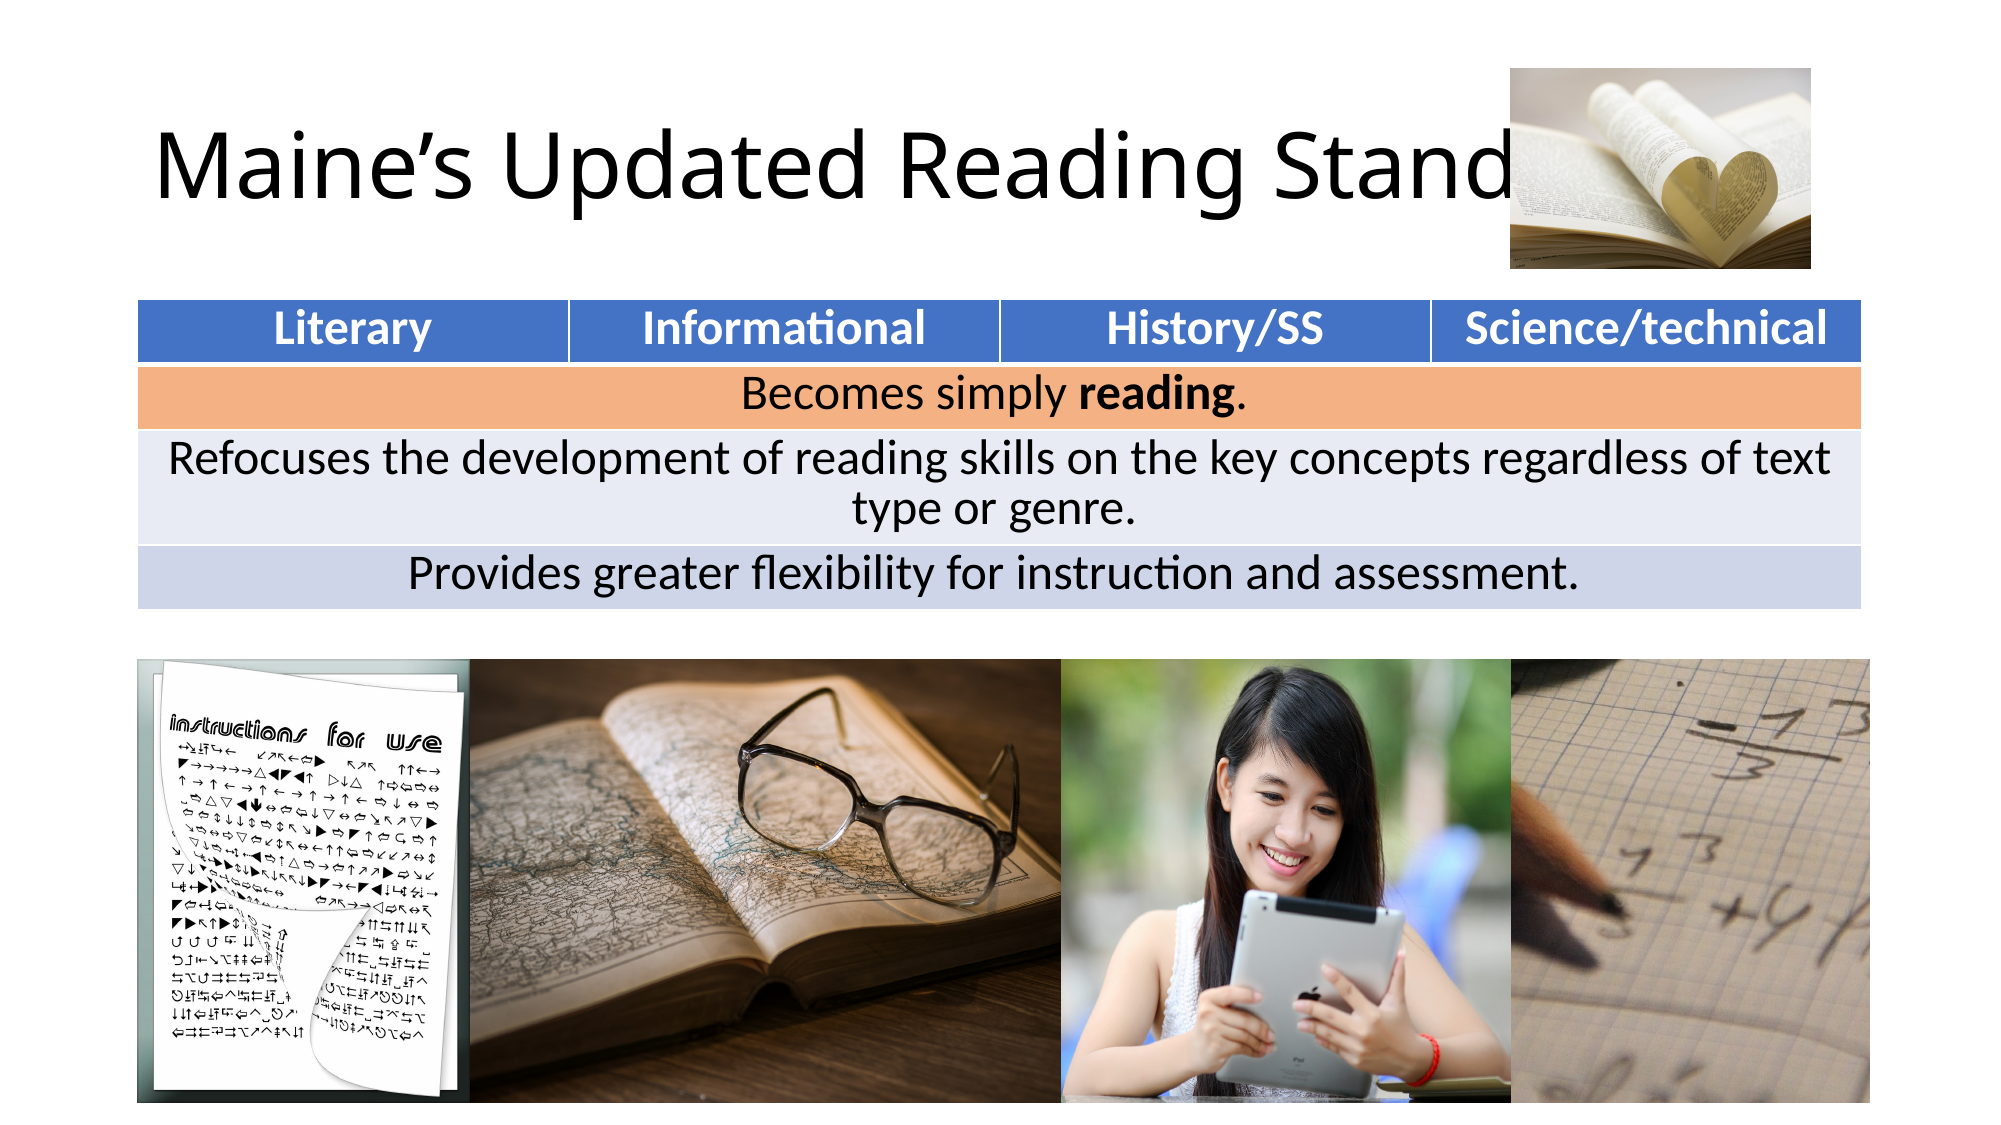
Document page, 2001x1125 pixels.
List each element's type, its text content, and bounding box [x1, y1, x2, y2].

table_header History/SS [1001, 300, 1430, 362]
table_cell Provides greater flexibility for instruction and assessment. [138, 546, 1861, 609]
picture [1510, 68, 1811, 269]
picture [137, 659, 1870, 1103]
title Maine’s Updated Reading Standards [137, 59, 1863, 278]
table_header Science/technical [1432, 300, 1861, 362]
table_cell Refocuses the development of reading skills on the key concepts regardless of text type or genre. [138, 431, 1861, 544]
table_header Informational [570, 300, 999, 362]
table_cell Becomes simply reading. [138, 367, 1861, 429]
table_header Literary [138, 300, 568, 362]
